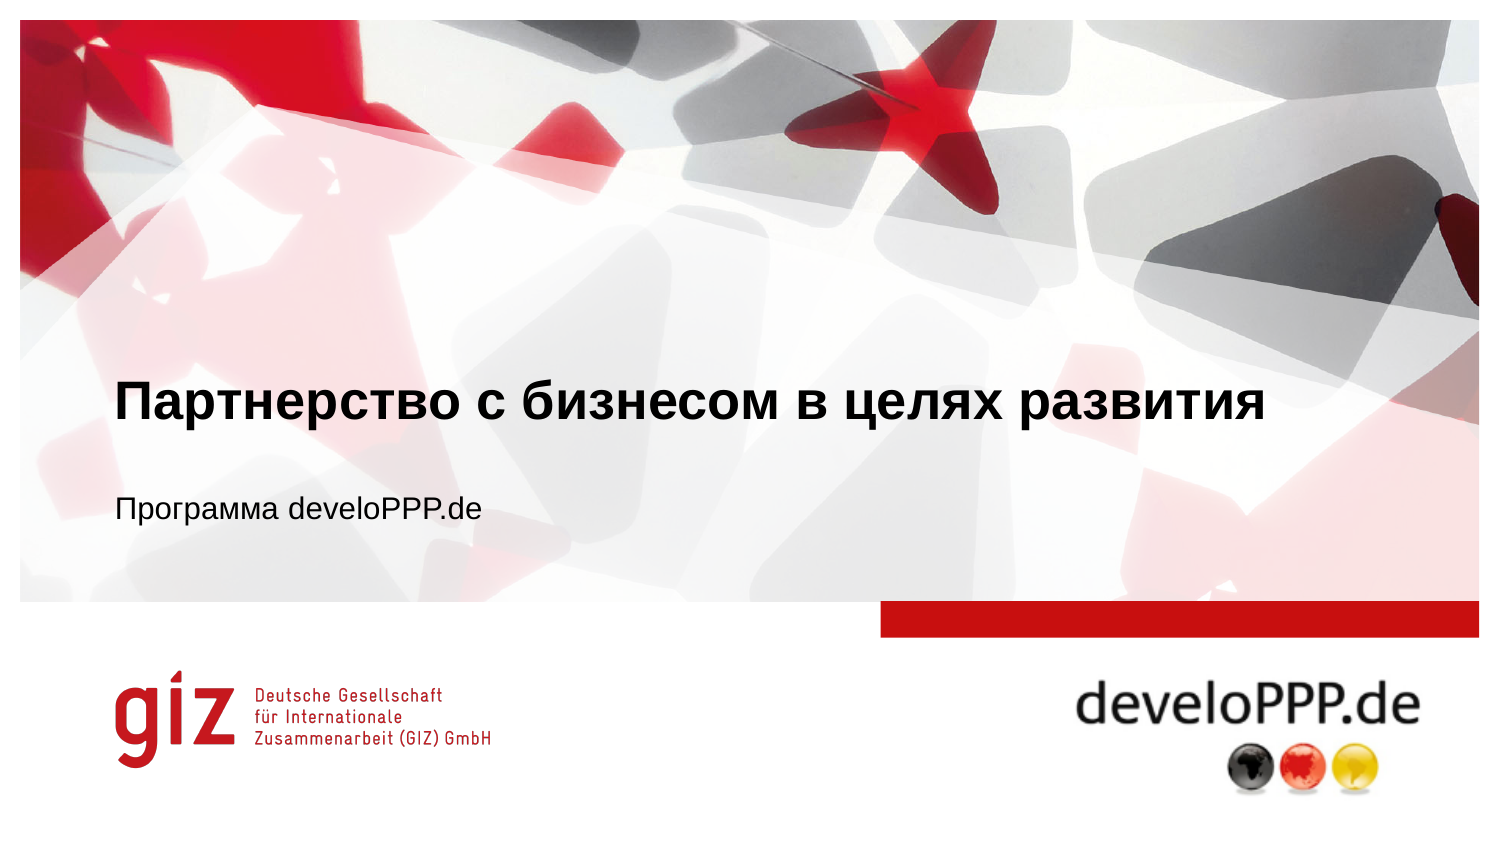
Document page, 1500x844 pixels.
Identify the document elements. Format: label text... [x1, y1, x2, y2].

picture [1060, 664, 1437, 815]
picture [20, 20, 1480, 602]
list Программа develoPPP.de [114, 455, 1423, 528]
title Партнерство с бизнесом в целях развития [114, 371, 1423, 431]
picture [112, 667, 492, 772]
